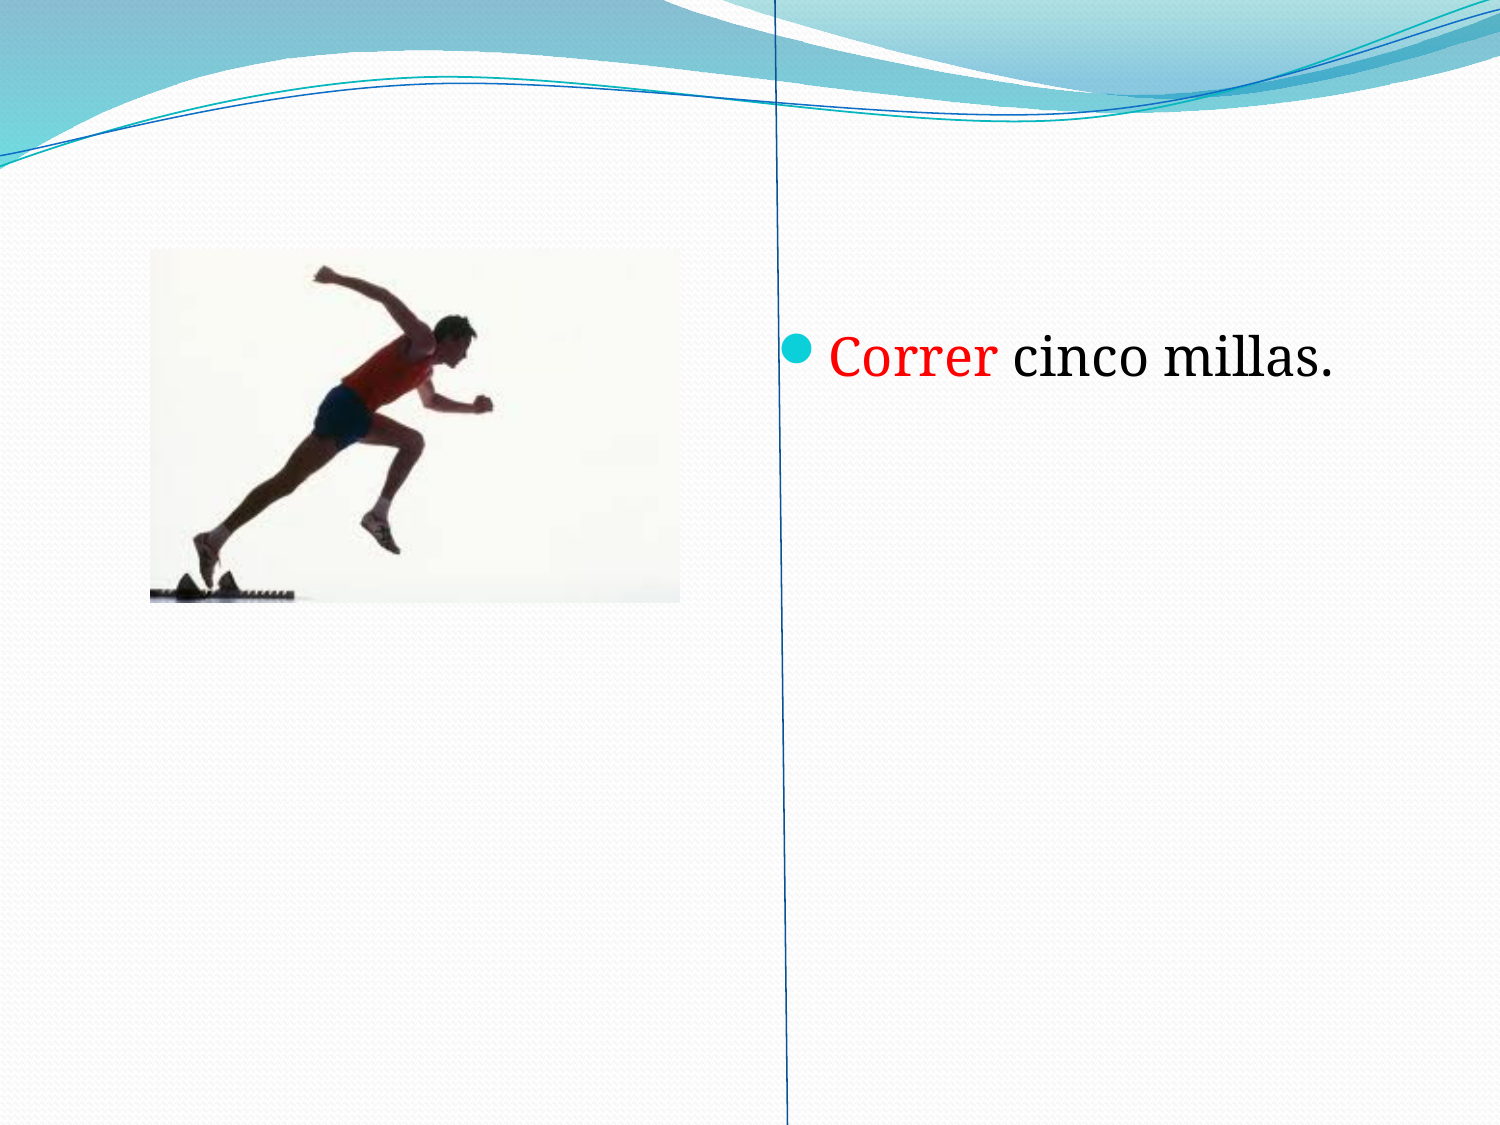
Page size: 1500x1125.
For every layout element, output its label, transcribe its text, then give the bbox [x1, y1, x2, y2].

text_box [774, 0, 788, 1125]
list Correr cinco millas. [762, 314, 767, 1043]
picture [149, 249, 680, 603]
list Correr cinco millas. [794, 314, 1425, 1043]
